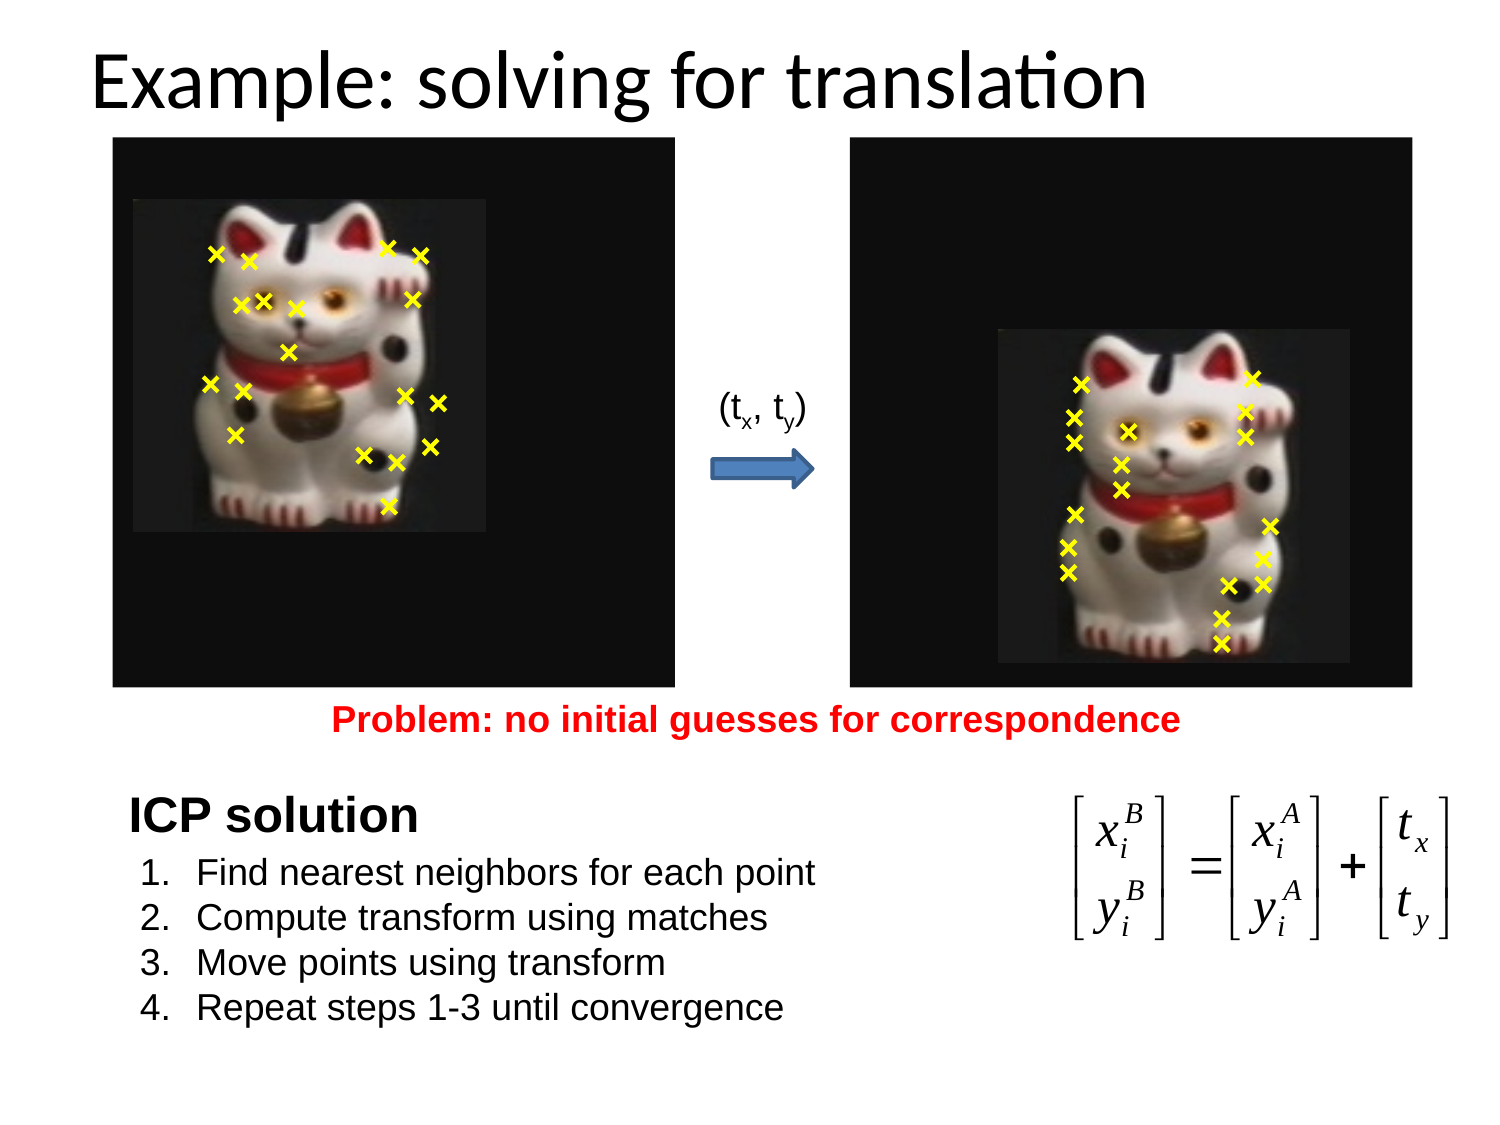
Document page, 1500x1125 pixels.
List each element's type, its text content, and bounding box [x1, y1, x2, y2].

text_box [848, 135, 1415, 689]
picture [133, 198, 486, 533]
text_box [1062, 405, 1270, 430]
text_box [229, 293, 437, 513]
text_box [237, 249, 445, 469]
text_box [1069, 372, 1277, 593]
text_box [110, 151, 677, 689]
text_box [1062, 787, 1469, 951]
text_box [204, 242, 412, 462]
picture [998, 329, 1351, 663]
text_box [710, 448, 815, 490]
text_box (tx, ty) [703, 374, 823, 441]
text_box Find nearest neighbors for each point Compute transform using matches Move points using transform Repeat steps 1-3 until convergence [124, 840, 950, 1036]
text_box ICP solution [113, 774, 435, 850]
title Example: solving for translation [74, 0, 1426, 151]
text_box Problem: no initial guesses for correspondence [316, 687, 1197, 748]
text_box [1062, 430, 1270, 651]
